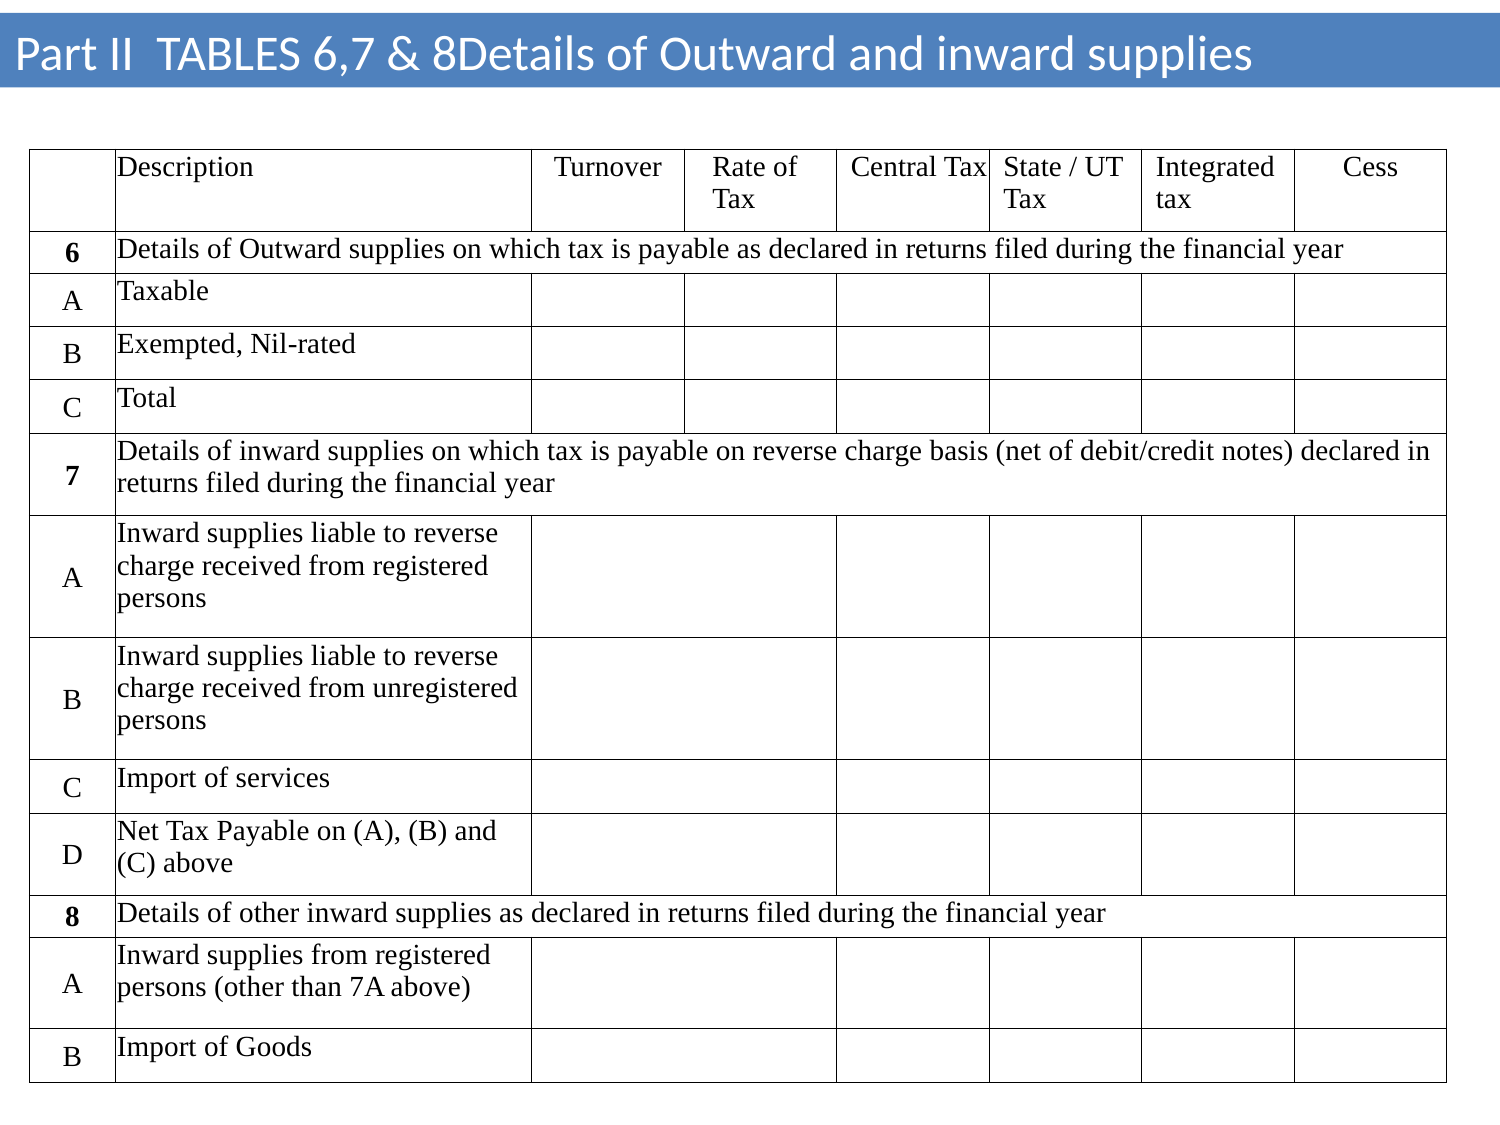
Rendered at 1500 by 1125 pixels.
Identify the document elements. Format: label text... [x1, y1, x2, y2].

table_cell [532, 274, 684, 326]
table_cell [837, 380, 989, 433]
table_header [30, 150, 115, 231]
table_cell [1142, 380, 1294, 433]
table_cell A [30, 274, 115, 326]
table_cell [685, 327, 836, 379]
table_cell [532, 814, 836, 895]
table_cell [1142, 814, 1294, 895]
table_cell [1295, 327, 1446, 379]
table_cell [1142, 938, 1294, 1028]
table_cell [1295, 814, 1446, 895]
table_cell C [30, 380, 115, 433]
table_cell [990, 814, 1141, 895]
table_cell [1142, 638, 1294, 759]
table_cell [837, 516, 989, 637]
table_cell [1142, 327, 1294, 379]
table_cell [1295, 274, 1446, 326]
table_cell [685, 274, 836, 326]
table_cell [990, 327, 1141, 379]
table_cell 6 [30, 232, 115, 273]
table_cell [990, 380, 1141, 433]
table_cell Exempted, Nil-rated [116, 327, 531, 379]
table_cell A [30, 938, 115, 1028]
table_cell [1295, 760, 1446, 813]
table_cell [532, 1029, 836, 1082]
table_cell B [30, 1029, 115, 1082]
table_cell [1295, 1029, 1446, 1082]
table_cell [837, 760, 989, 813]
table_cell [990, 516, 1141, 637]
table_cell B [30, 327, 115, 379]
table_cell 7 [30, 434, 115, 515]
table_cell Inward supplies liable to reverse charge received from unregistered persons [116, 638, 531, 759]
text_box Part II TABLES 6,7 & 8Details of Outward and inward supplies [0, 12, 1500, 88]
table_cell Inward supplies liable to reverse charge received from registered persons [116, 516, 531, 637]
table_cell Details of inward supplies on which tax is payable on reverse charge basis (net of debit/credit notes) declared in returns filed during the financial year [116, 434, 1446, 515]
table_cell [532, 327, 684, 379]
table_cell C [30, 760, 115, 813]
table_header State / UT Tax [990, 150, 1141, 231]
table_cell [532, 380, 684, 433]
table_cell [837, 938, 989, 1028]
table_cell [990, 638, 1141, 759]
table_header Turnover [532, 150, 684, 231]
table_cell Inward supplies from registered persons (other than 7A above) [116, 938, 531, 1028]
table_cell [1295, 380, 1446, 433]
table_cell [1295, 938, 1446, 1028]
table_cell Taxable [116, 274, 531, 326]
table_header Central Tax [837, 150, 989, 231]
table_header Description [116, 150, 531, 231]
table_cell [1295, 516, 1446, 637]
table_cell A [30, 516, 115, 637]
table_cell [990, 274, 1141, 326]
table_cell [532, 938, 836, 1028]
table_cell [837, 638, 989, 759]
table_cell [837, 814, 989, 895]
table_cell Net Tax Payable on (A), (B) and (C) above [116, 814, 531, 895]
table_cell 8 [30, 896, 115, 937]
table_cell [1295, 638, 1446, 759]
table_cell Import of services [116, 760, 531, 813]
table_header Rate of Tax [685, 150, 836, 231]
table_cell [1142, 516, 1294, 637]
table_header Cess [1295, 150, 1446, 231]
table_cell [1142, 274, 1294, 326]
table_cell [990, 938, 1141, 1028]
table_cell [532, 516, 836, 637]
table_cell [1142, 760, 1294, 813]
table_cell [837, 327, 989, 379]
table_cell D [30, 814, 115, 895]
table_cell [532, 638, 836, 759]
table_cell [532, 760, 836, 813]
table_cell [685, 380, 836, 433]
table_cell [990, 1029, 1141, 1082]
table_cell Details of Outward supplies on which tax is payable as declared in returns filed during the financial year [116, 232, 1446, 273]
table_cell B [30, 638, 115, 759]
table_cell [837, 274, 989, 326]
table_header Integrated tax [1142, 150, 1294, 231]
table_cell [837, 1029, 989, 1082]
table_cell Details of other inward supplies as declared in returns filed during the financial year [116, 896, 1446, 937]
table_cell Import of Goods [116, 1029, 531, 1082]
table_cell Total [116, 380, 531, 433]
table_cell [1142, 1029, 1294, 1082]
table_cell [990, 760, 1141, 813]
